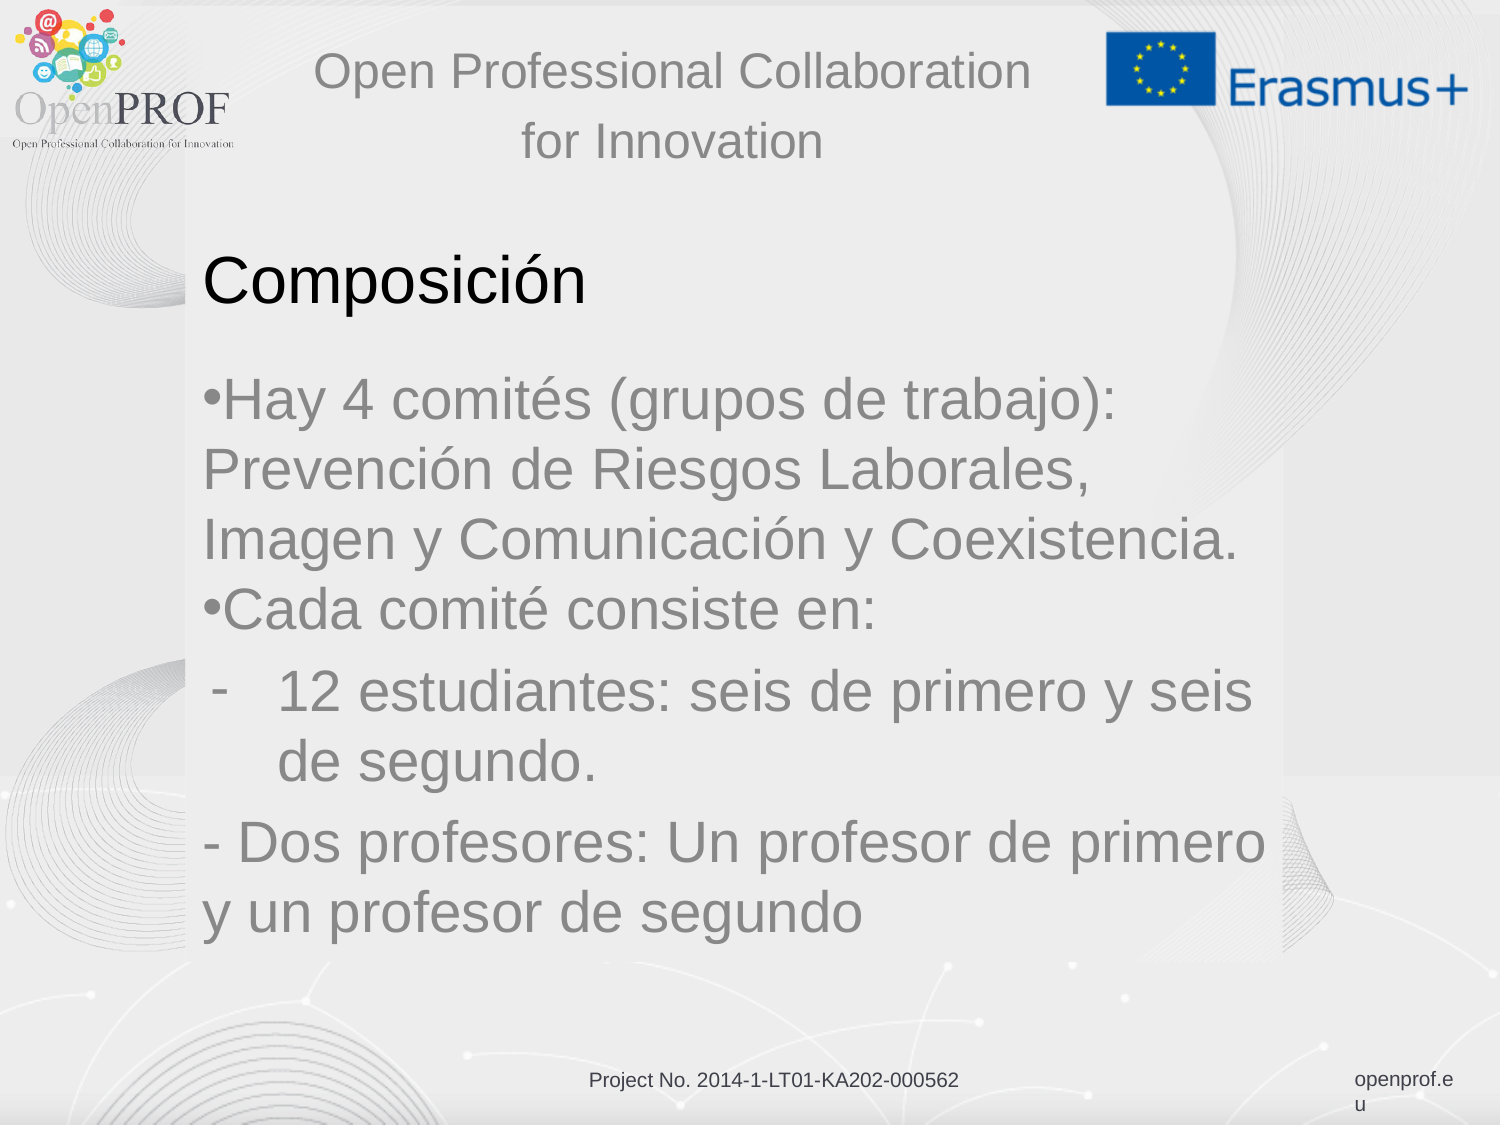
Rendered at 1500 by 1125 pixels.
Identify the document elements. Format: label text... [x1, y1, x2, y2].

picture [0, 0, 1500, 1125]
subtitle Hay 4 comités (grupos de trabajo): Prevención de Riesgos Laborales, Imagen y Comunicación y Coexistencia. Cada comité consiste en: 12 estudiantes: seis de primero y seis de segundo. - Dos profesores: Un profesor de primero y un profesor de segundo [187, 353, 1295, 604]
title Composición [187, 249, 1317, 386]
text_box Open Professional Collaboration for Innovation [251, 31, 1110, 156]
